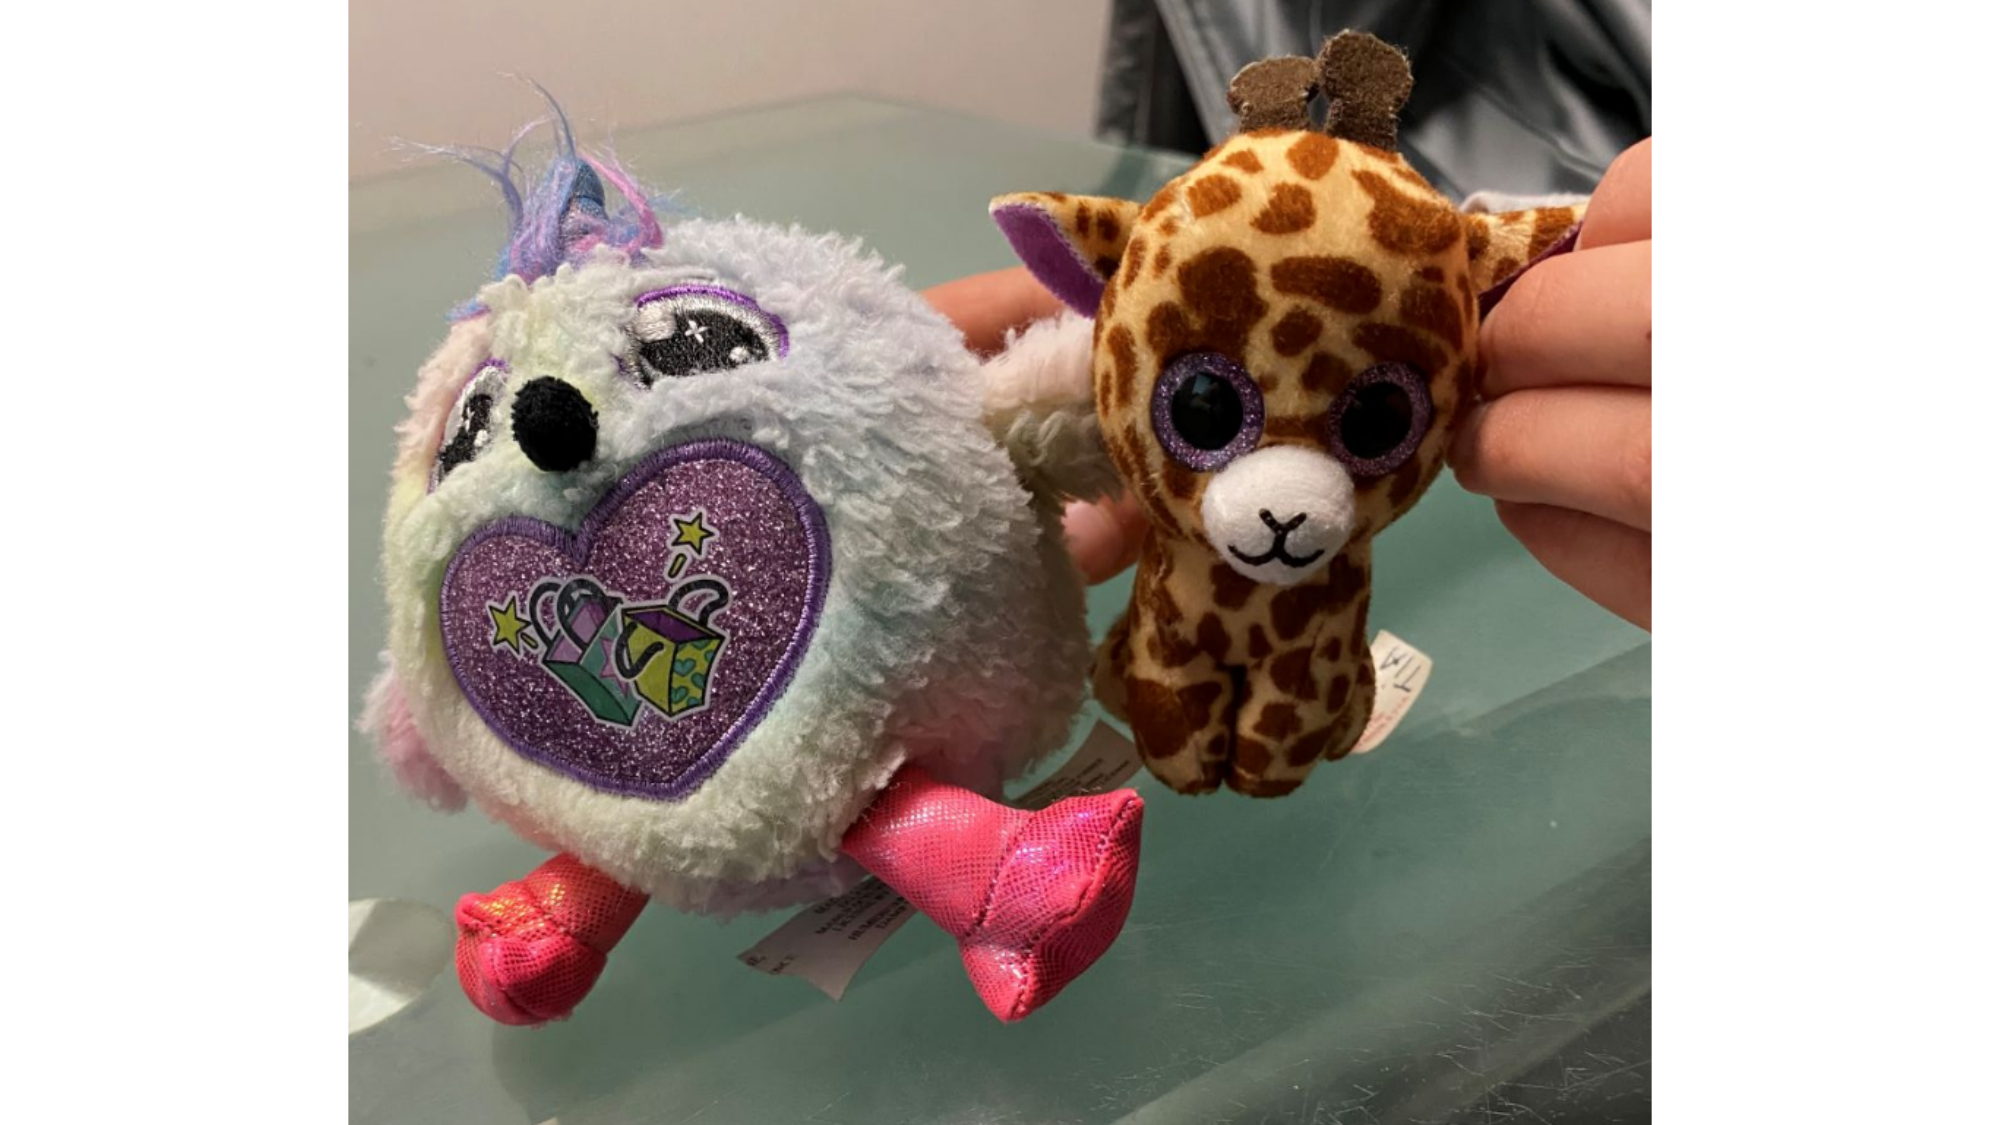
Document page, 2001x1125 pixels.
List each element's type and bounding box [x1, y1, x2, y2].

picture [348, 0, 1652, 1125]
